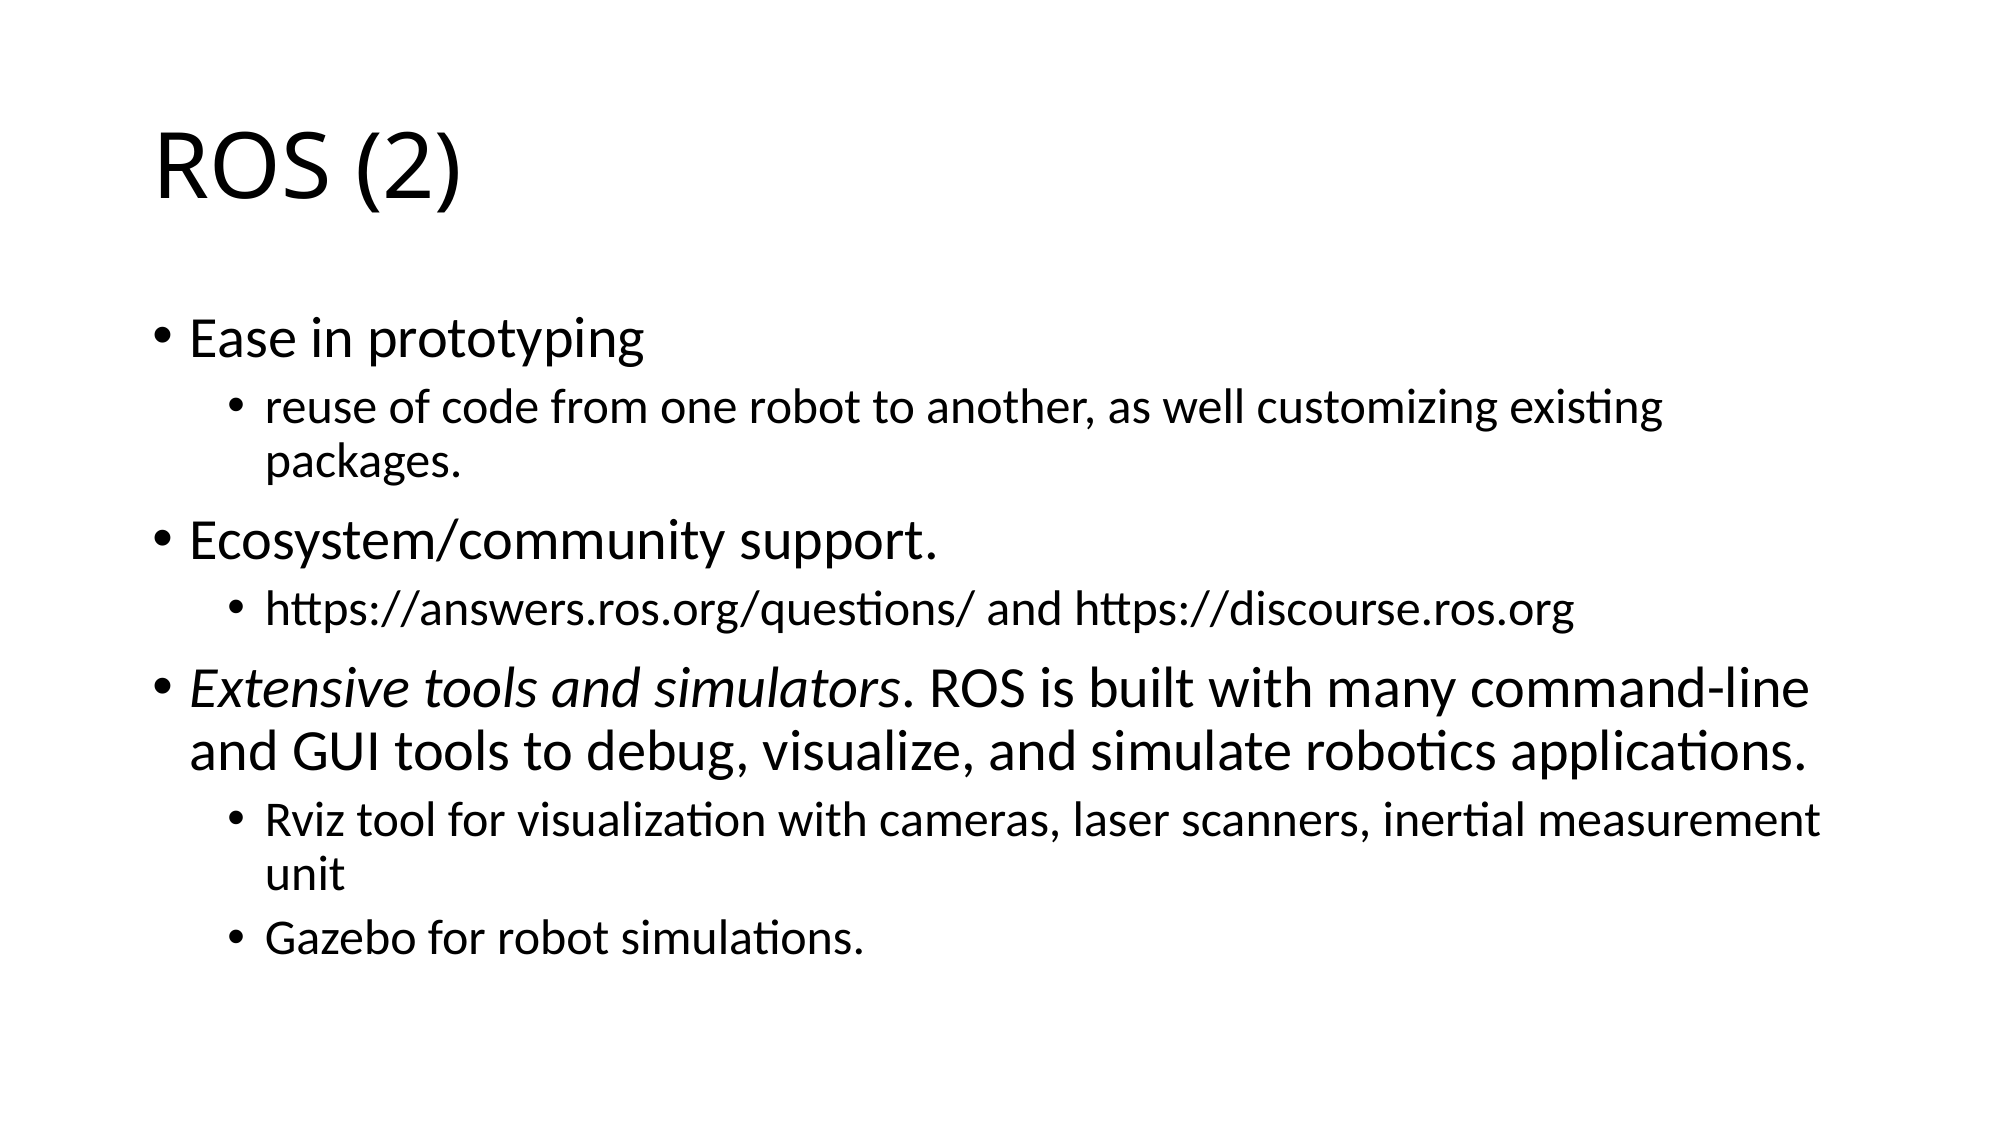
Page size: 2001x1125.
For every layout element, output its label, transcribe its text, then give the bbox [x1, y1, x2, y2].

list Ease in prototyping reuse of code from one robot to another, as well customizing existing packages. Ecosystem/community support. https://answers.ros.org/questions/ and https://discourse.ros.org Extensive tools and simulators. ROS is built with many command-line and GUI tools to debug, visualize, and simulate robotics applications. Rviz tool for visualization with cameras, laser scanners, inertial measurement unit Gazebo for robot simulations. [137, 299, 1863, 1014]
title ROS (2) [137, 59, 1863, 278]
